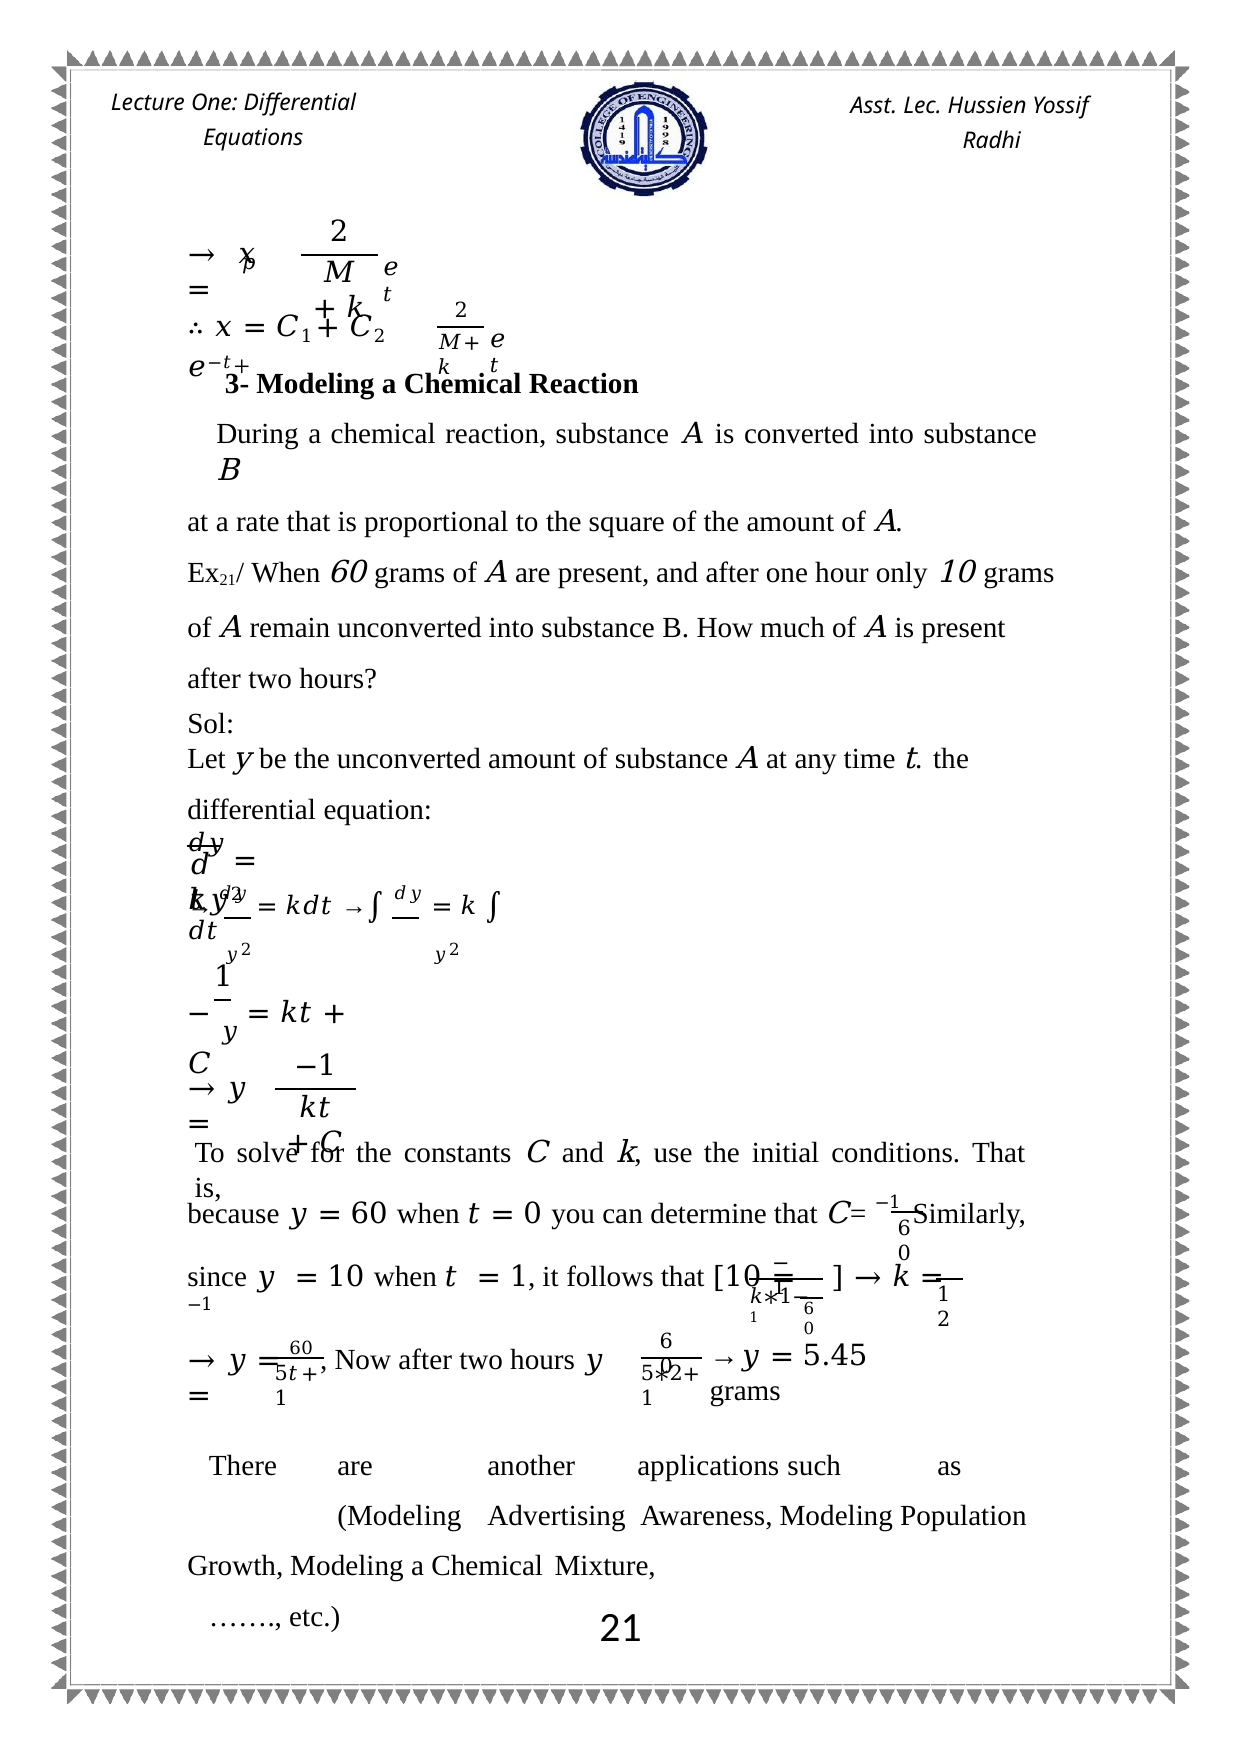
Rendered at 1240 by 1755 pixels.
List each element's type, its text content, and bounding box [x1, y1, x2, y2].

slide_number 21 [597, 1607, 646, 1755]
text_box [51, 49, 1190, 1704]
